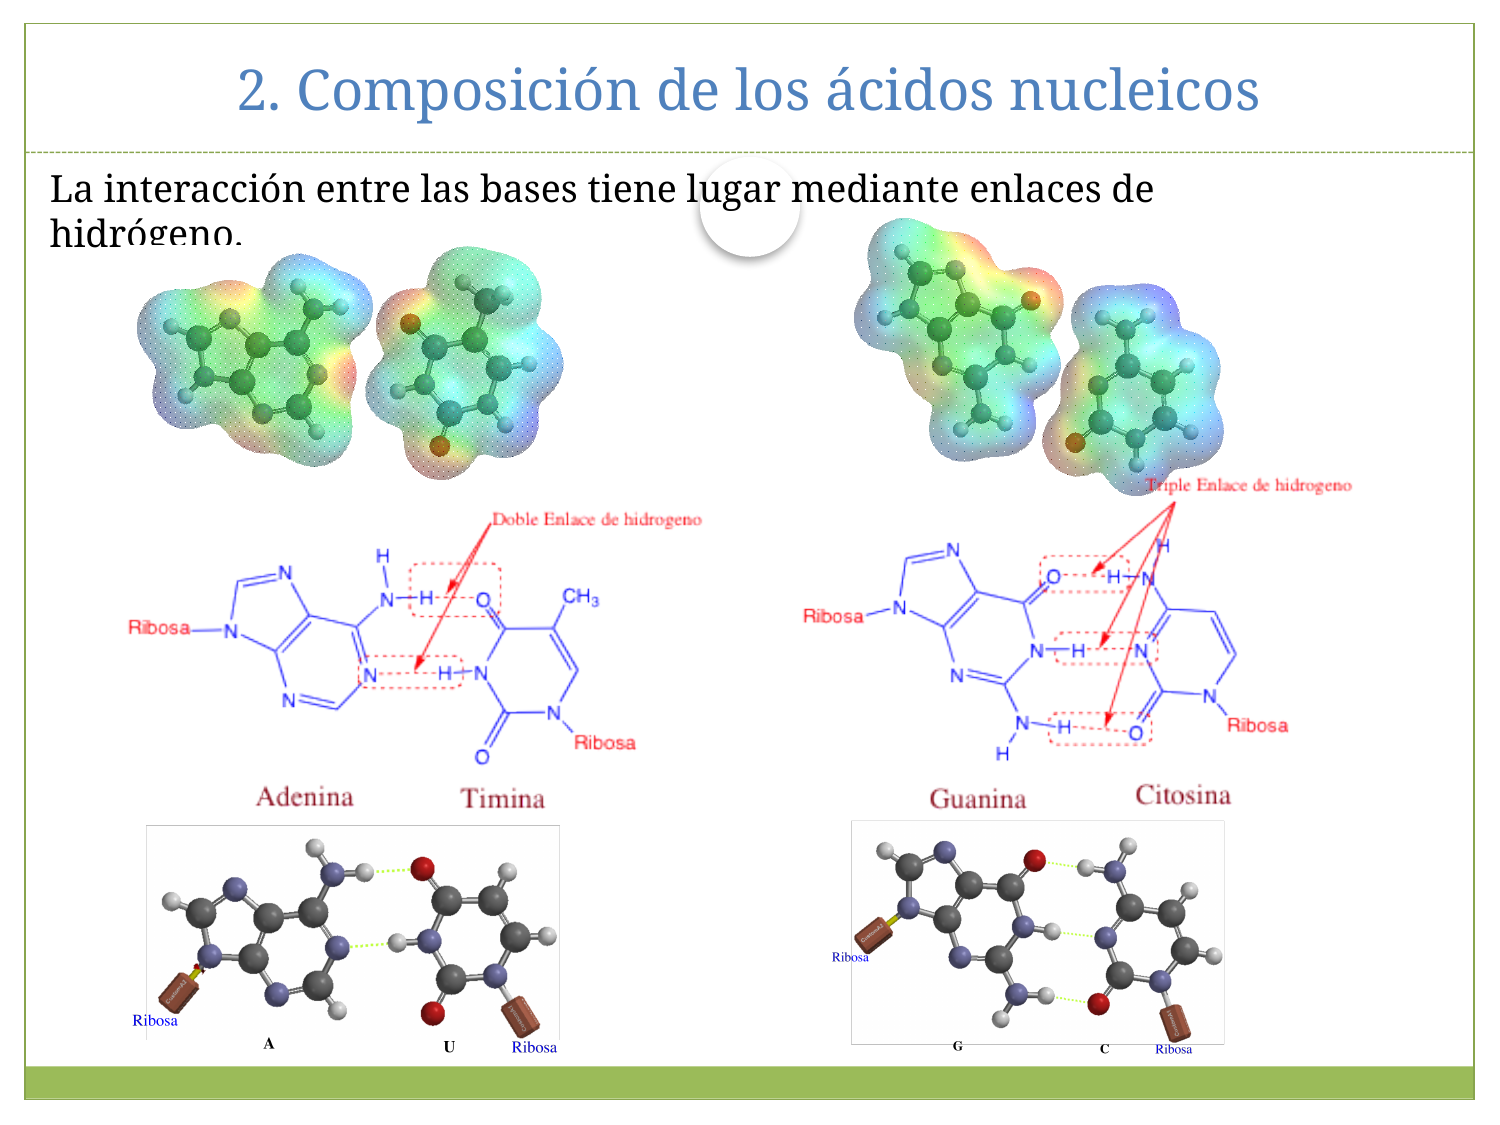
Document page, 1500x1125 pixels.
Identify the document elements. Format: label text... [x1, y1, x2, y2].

text_box La interacción entre las bases tiene lugar mediante enlaces de hidrógeno. [35, 157, 1369, 263]
picture [799, 211, 1357, 817]
picture [126, 245, 567, 482]
title 2. Composición de los ácidos nucleicos [34, 47, 1463, 128]
picture [829, 819, 1227, 1059]
picture [124, 505, 707, 817]
picture [130, 822, 562, 1059]
